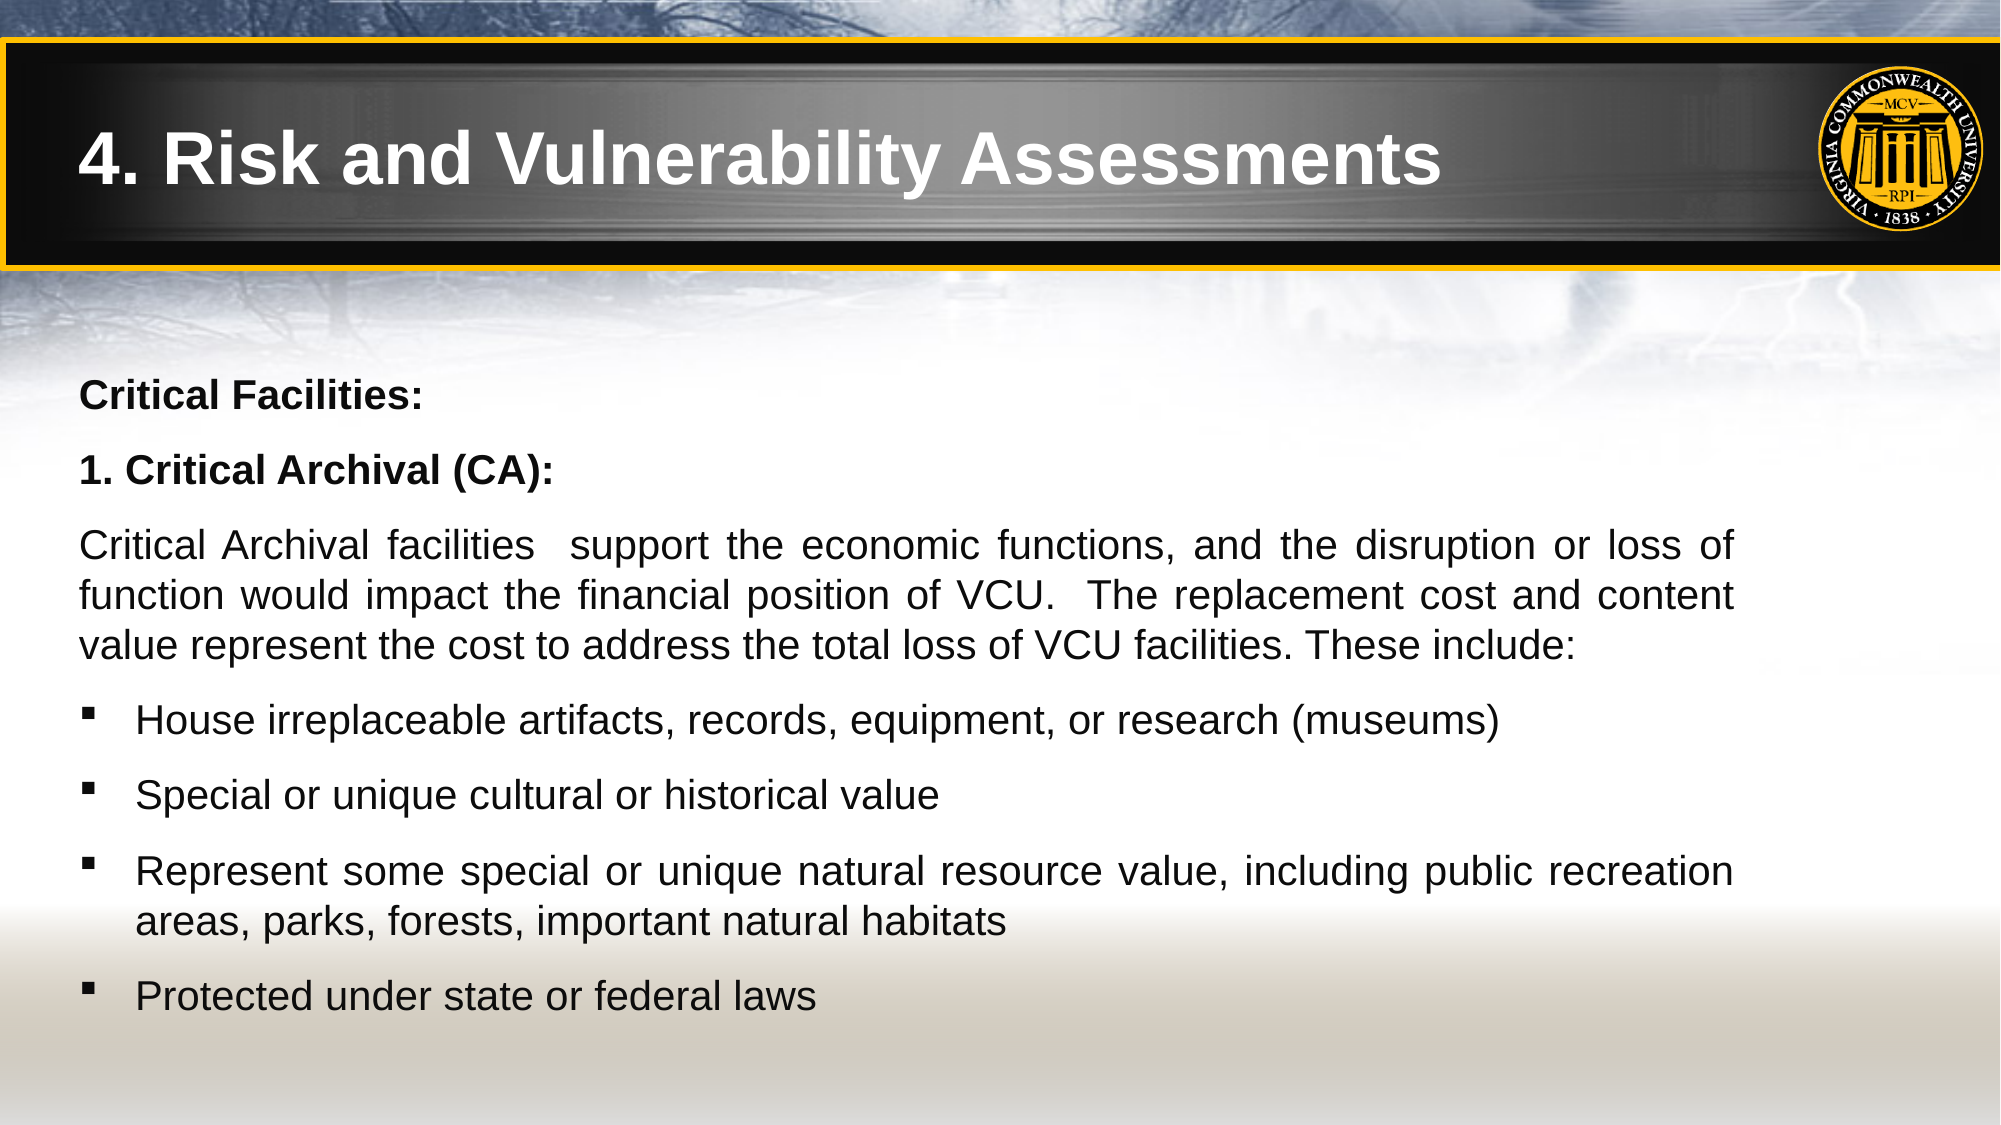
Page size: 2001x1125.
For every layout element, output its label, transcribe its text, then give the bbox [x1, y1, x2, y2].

picture [1833, 197, 1968, 232]
picture [0, 0, 2001, 37]
picture [0, 271, 2001, 936]
title 4. Risk and Vulnerability Assessments [63, 112, 1984, 197]
picture [1826, 66, 1975, 112]
text_box Critical Facilities: 1. Critical Archival (CA): Critical Archival facilities support the economic functions, and the disruption or loss of function would impact the financial position of VCU. The replacement cost and content value represent the cost to address the total loss of VCU facilities. These include: House irreplaceable artifacts, records, equipment, or research (museums) Special or unique cultural or historical value Represent some special or unique natural resource value, including public recreation areas, parks, forests, important natural habitats Protected under state or federal laws [63, 360, 1750, 1101]
